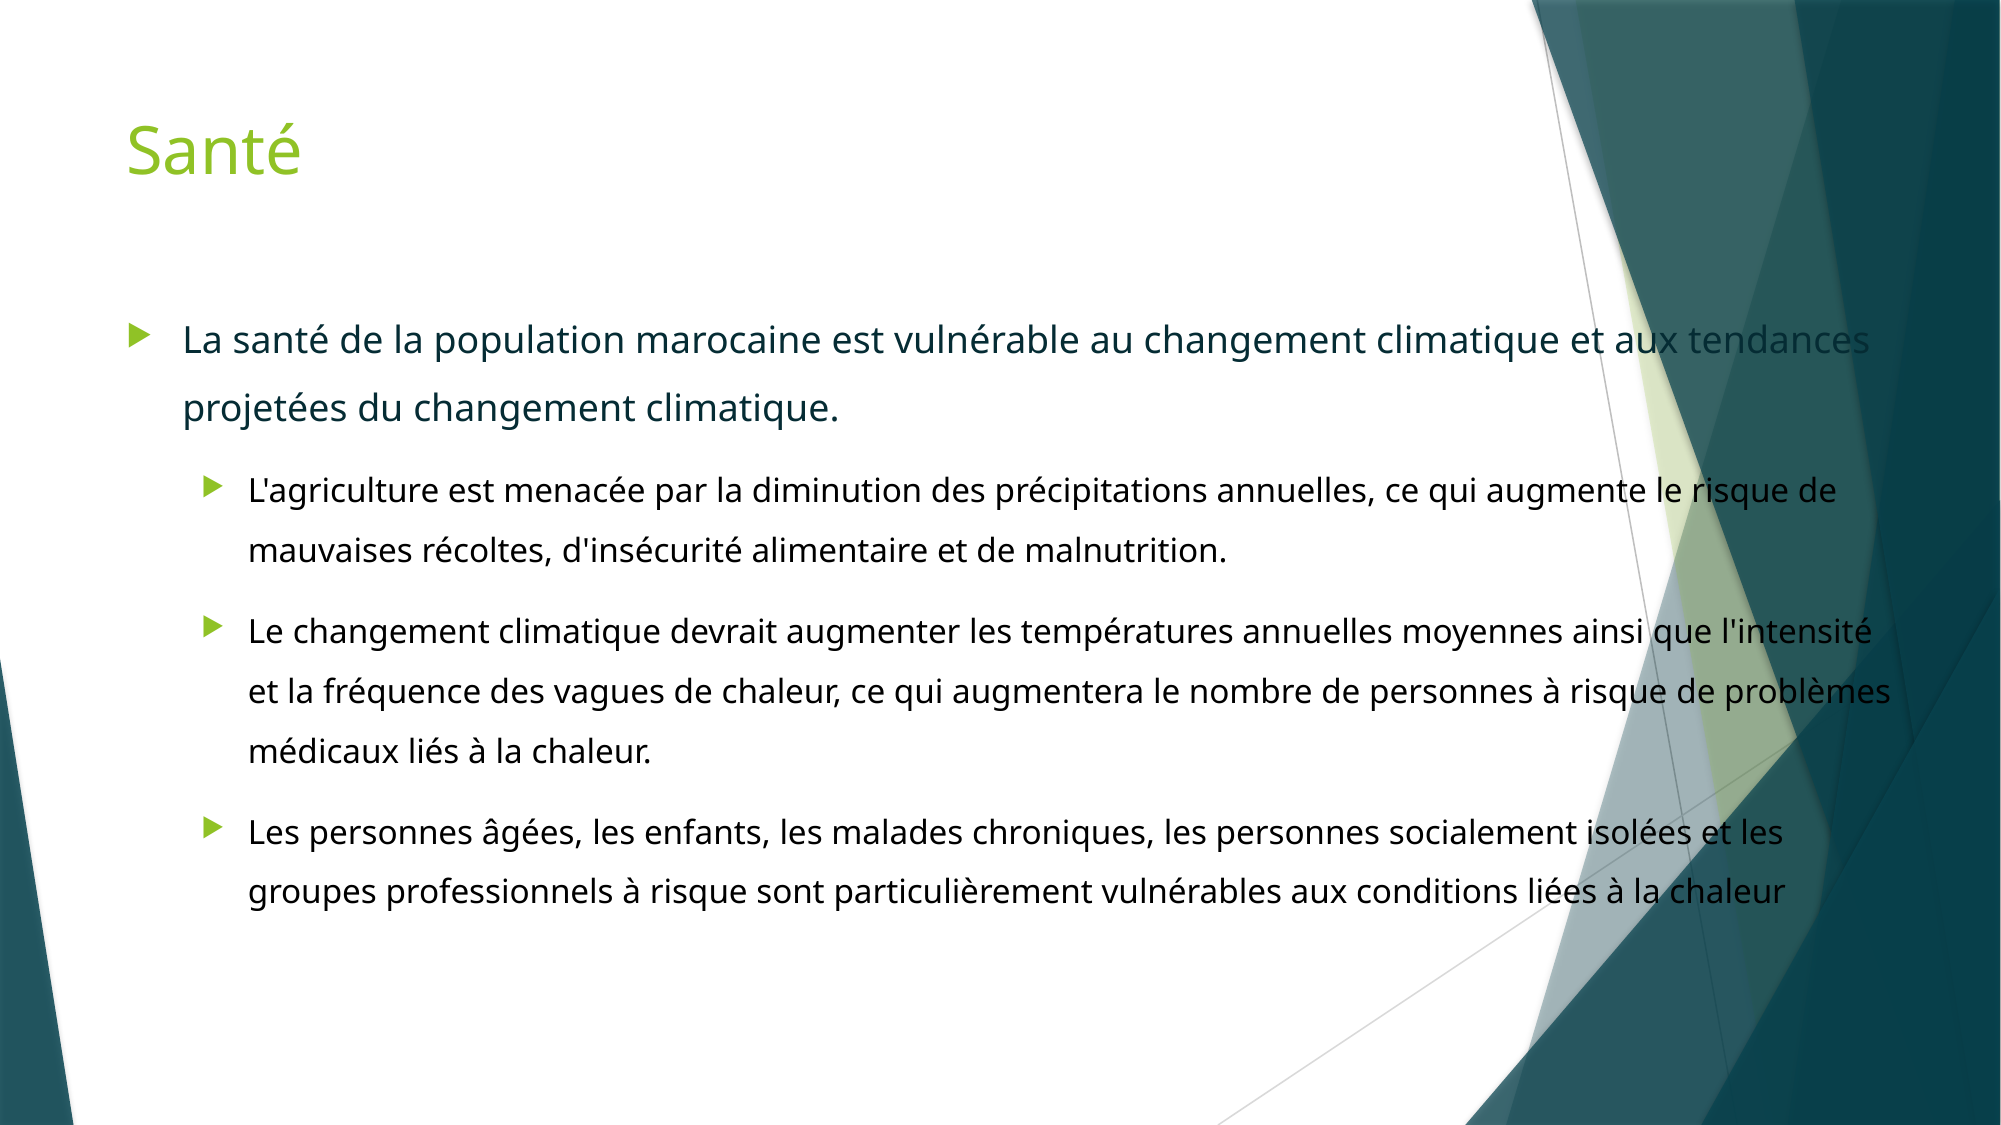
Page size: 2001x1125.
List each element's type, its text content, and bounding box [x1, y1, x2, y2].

list La santé de la population marocaine est vulnérable au changement climatique et aux tendances projetées du changement climatique. L'agriculture est menacée par la diminution des précipitations annuelles, ce qui augmente le risque de mauvaises récoltes, d'insécurité alimentaire et de malnutrition. Le changement climatique devrait augmenter les températures annuelles moyennes ainsi que l'intensité et la fréquence des vagues de chaleur, ce qui augmentera le nombre de personnes à risque de problèmes médicaux liés à la chaleur. Les personnes âgées, les enfants, les malades chroniques, les personnes socialement isolées et les groupes professionnels à risque sont particulièrement vulnérables aux conditions liées à la chaleur [111, 286, 1915, 1085]
title Santé [111, 99, 1522, 237]
